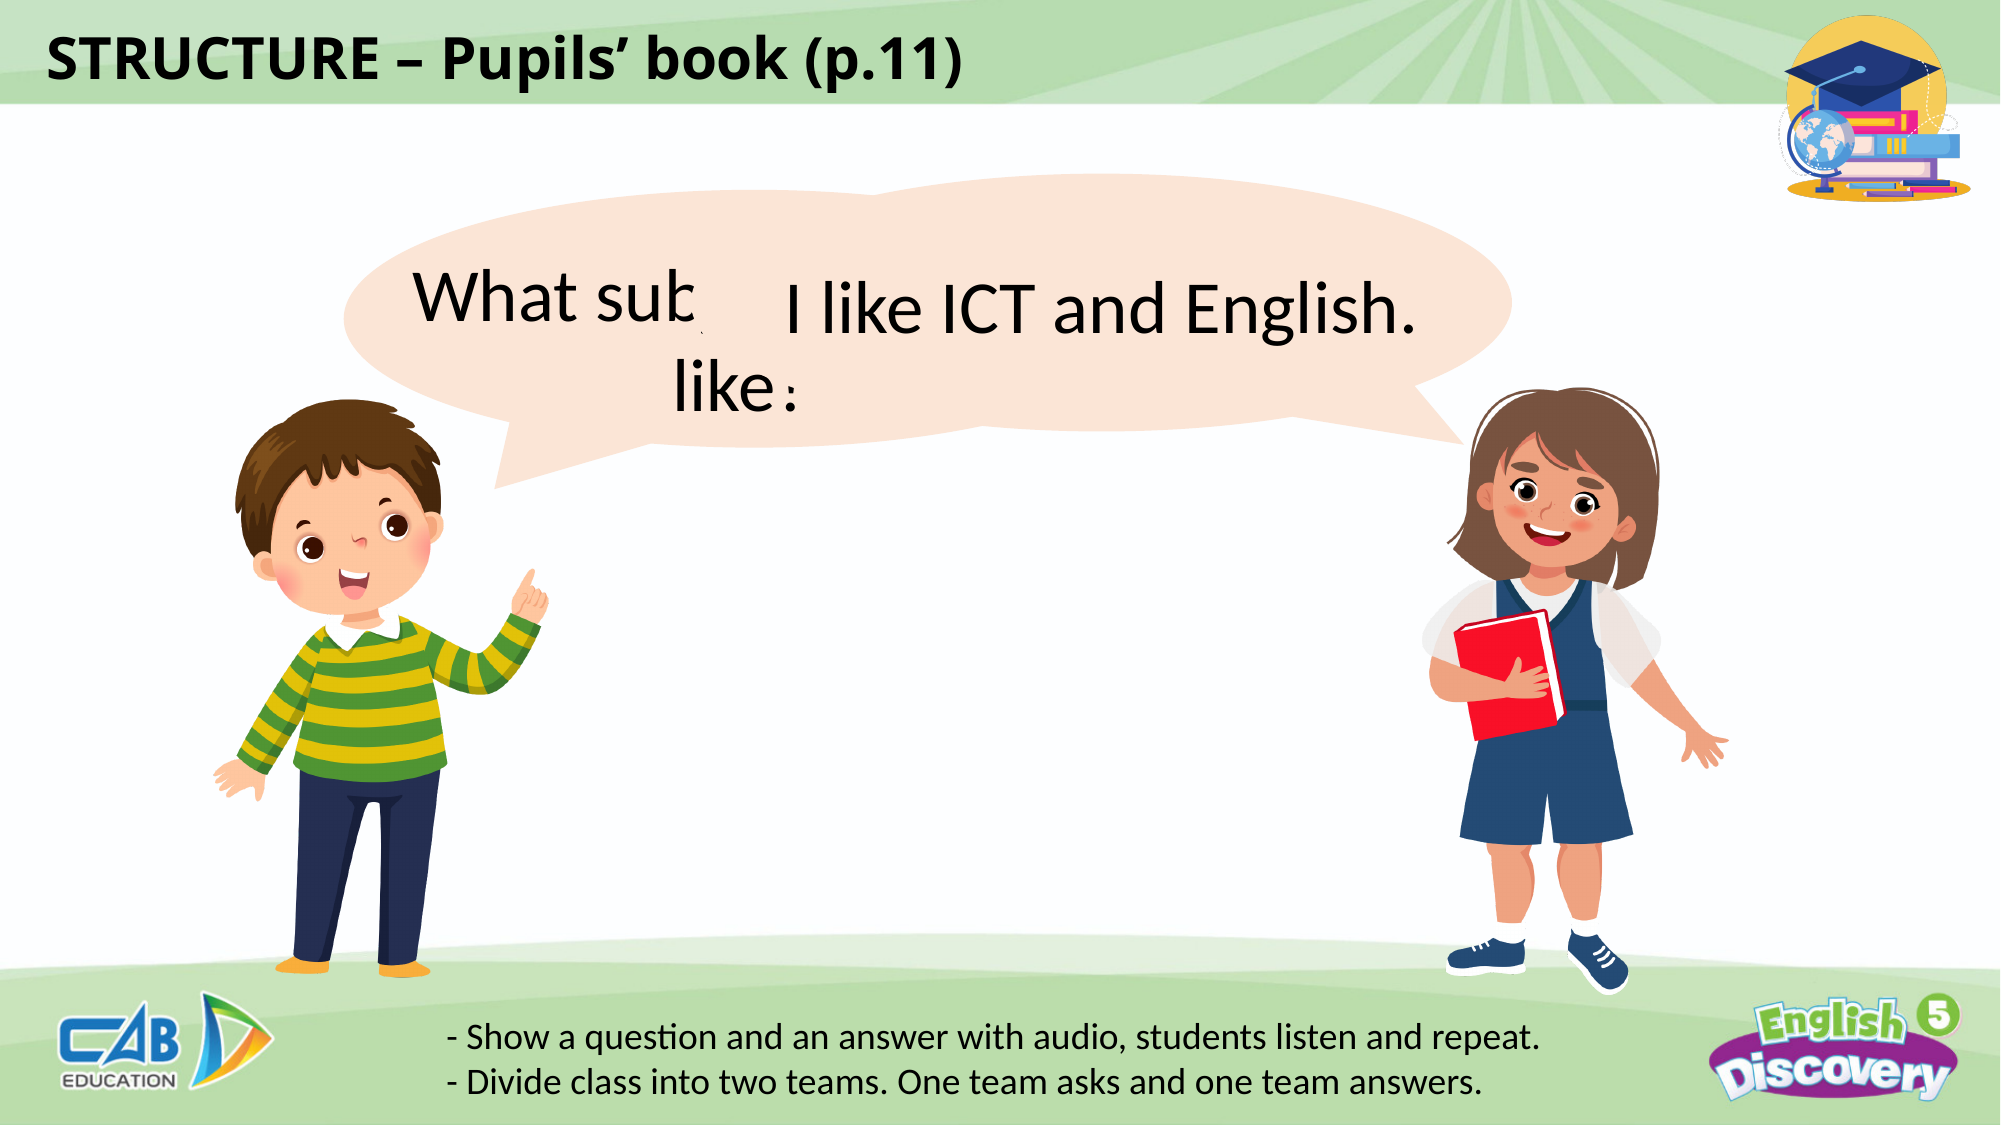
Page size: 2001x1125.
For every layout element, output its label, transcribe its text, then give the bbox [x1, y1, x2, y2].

text_box - Show a question and an answer with audio, students listen and repeat. - Divide class into two teams. One team asks and one team answers. [431, 1004, 1566, 1109]
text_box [690, 173, 1513, 432]
text_box STRUCTURE – Pupils’ book (p.11) [31, 30, 1720, 91]
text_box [343, 189, 1165, 448]
picture [0, 0, 2001, 1125]
